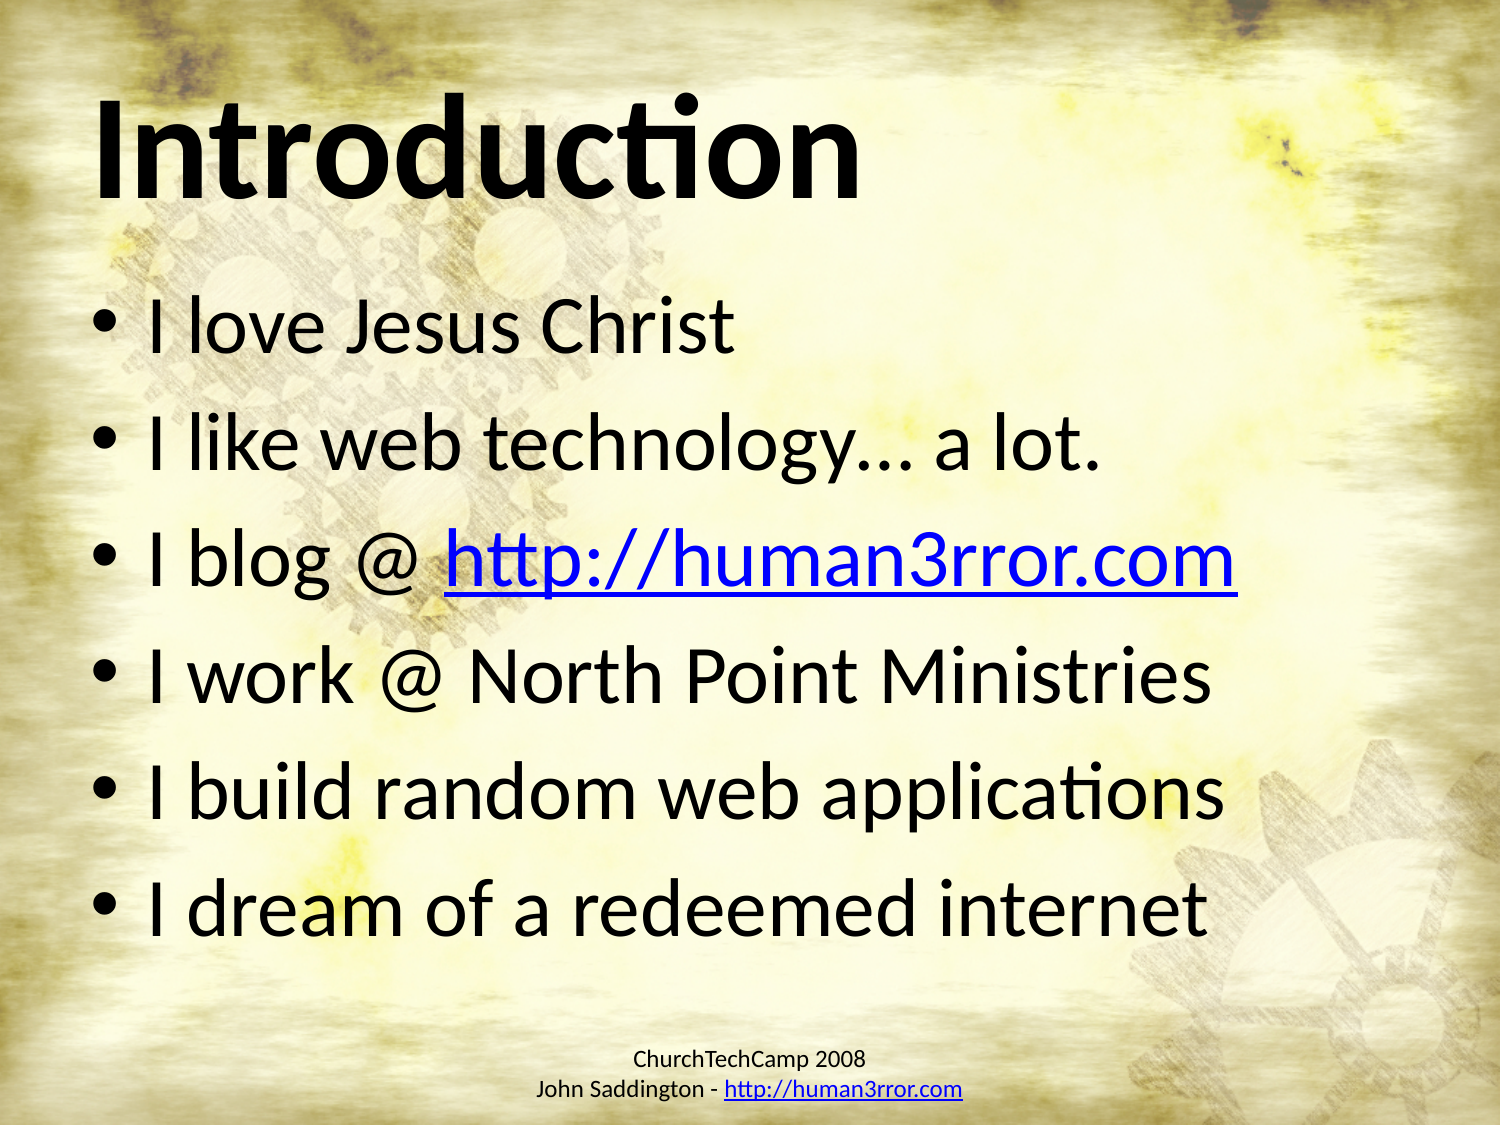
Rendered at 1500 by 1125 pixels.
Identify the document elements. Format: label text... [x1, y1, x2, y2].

list I love Jesus Christ I like web technology… a lot. I blog @ http://human3rror.com I work @ North Point Ministries I build random web applications I dream of a redeemed internet [74, 262, 1426, 1006]
title Introduction [74, 44, 1426, 233]
picture [0, 0, 1500, 1125]
footer ChurchTechCamp 2008 John Saddington - http://human3rror.com [512, 1042, 988, 1103]
